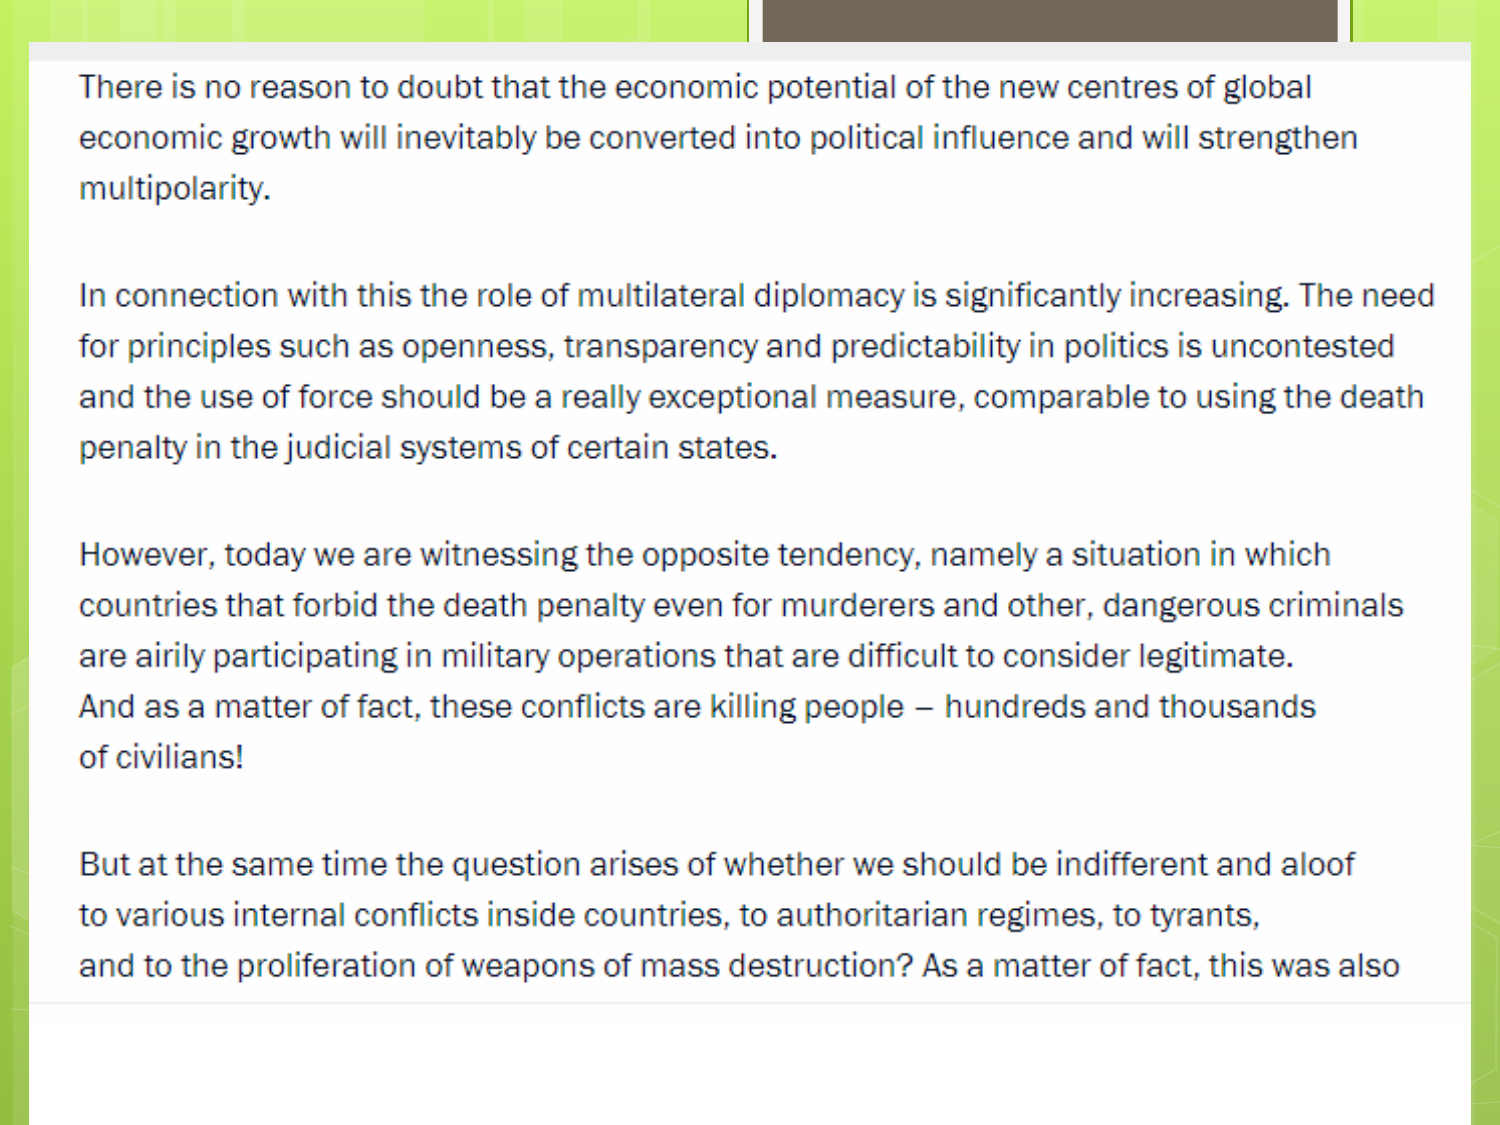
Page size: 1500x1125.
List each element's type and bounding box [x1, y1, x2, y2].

list [29, 42, 1471, 1125]
